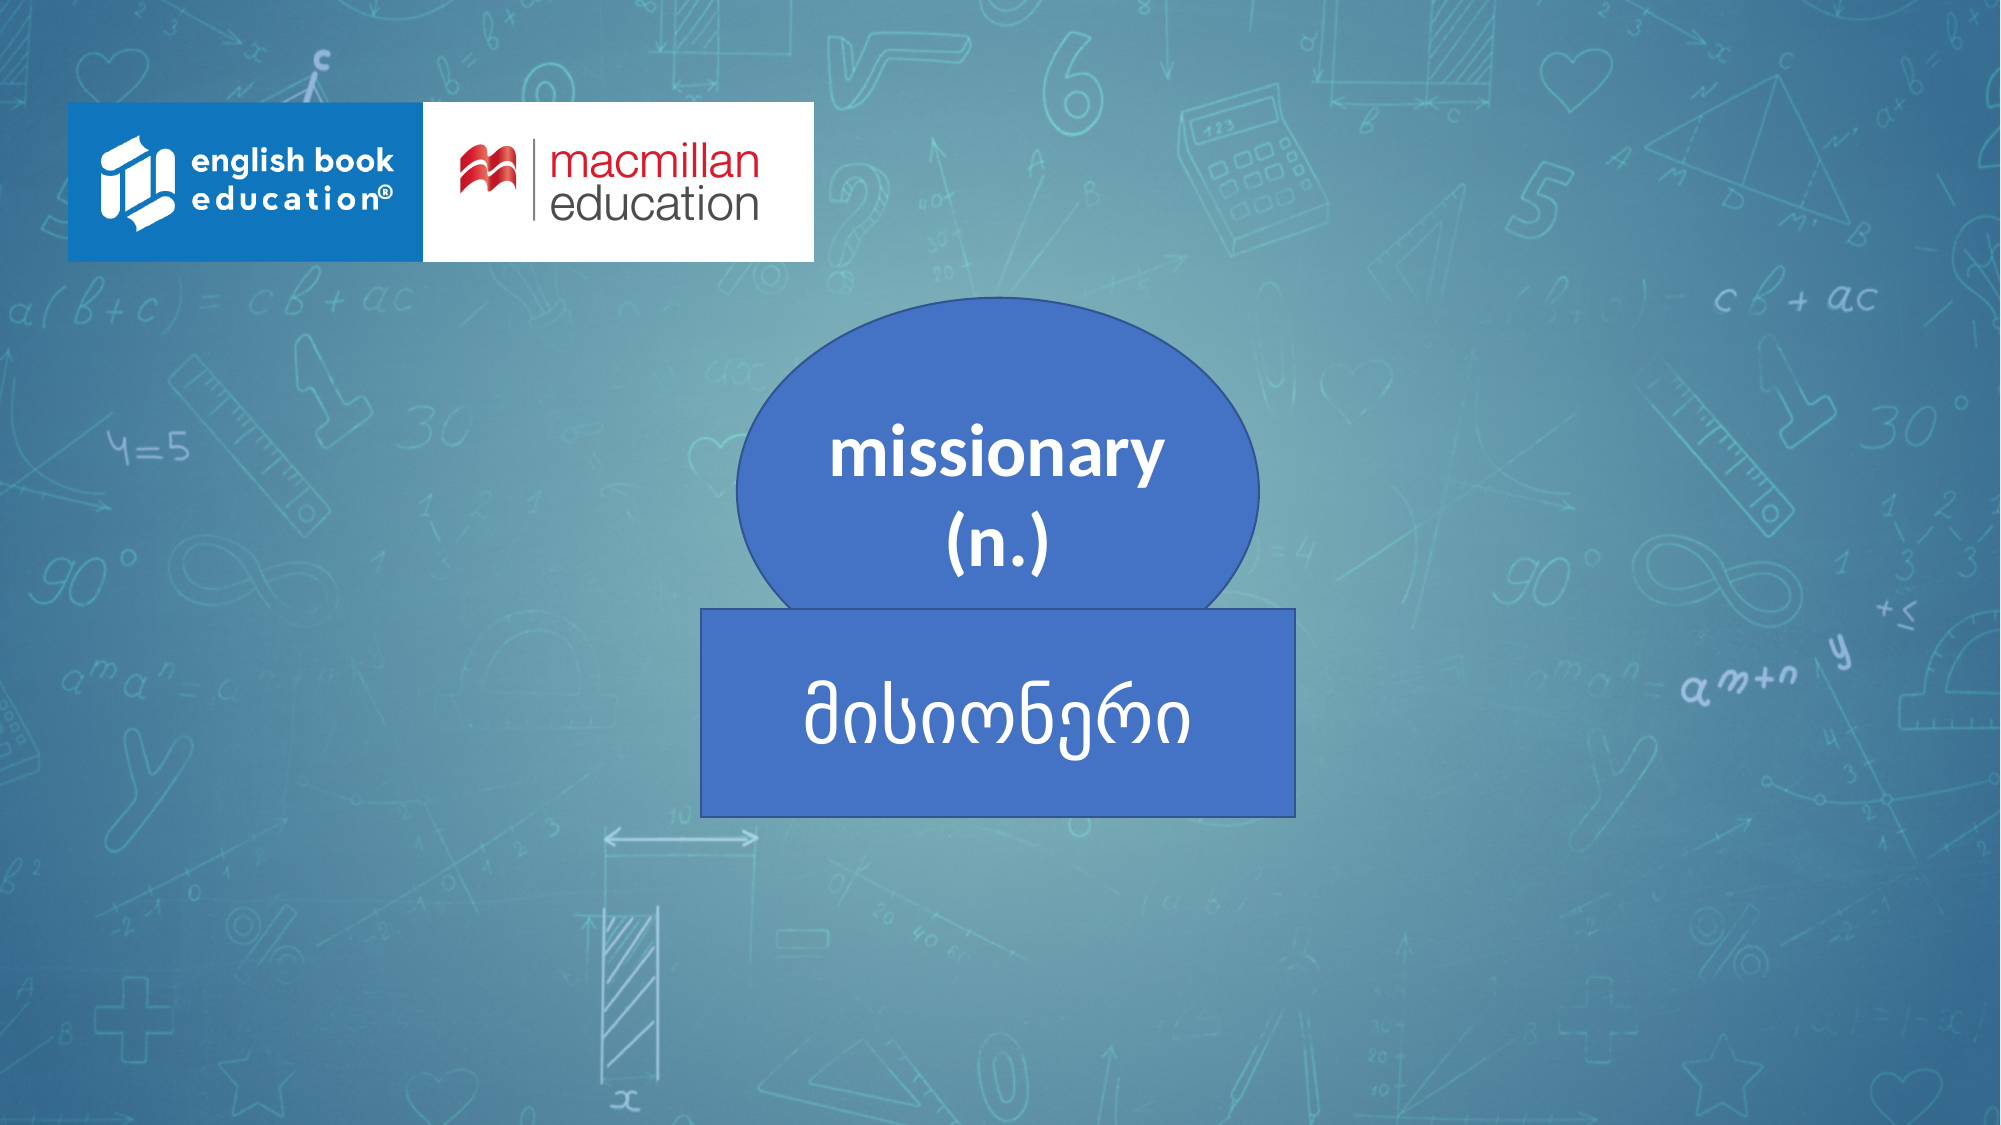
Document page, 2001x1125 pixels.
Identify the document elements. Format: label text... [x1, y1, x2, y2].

text_box missionary (n.) [735, 296, 1260, 608]
text_box [0, 662, 2000, 934]
picture [0, 0, 2001, 1125]
text_box [0, 277, 2000, 662]
text_box მისიონერი [700, 608, 1296, 818]
